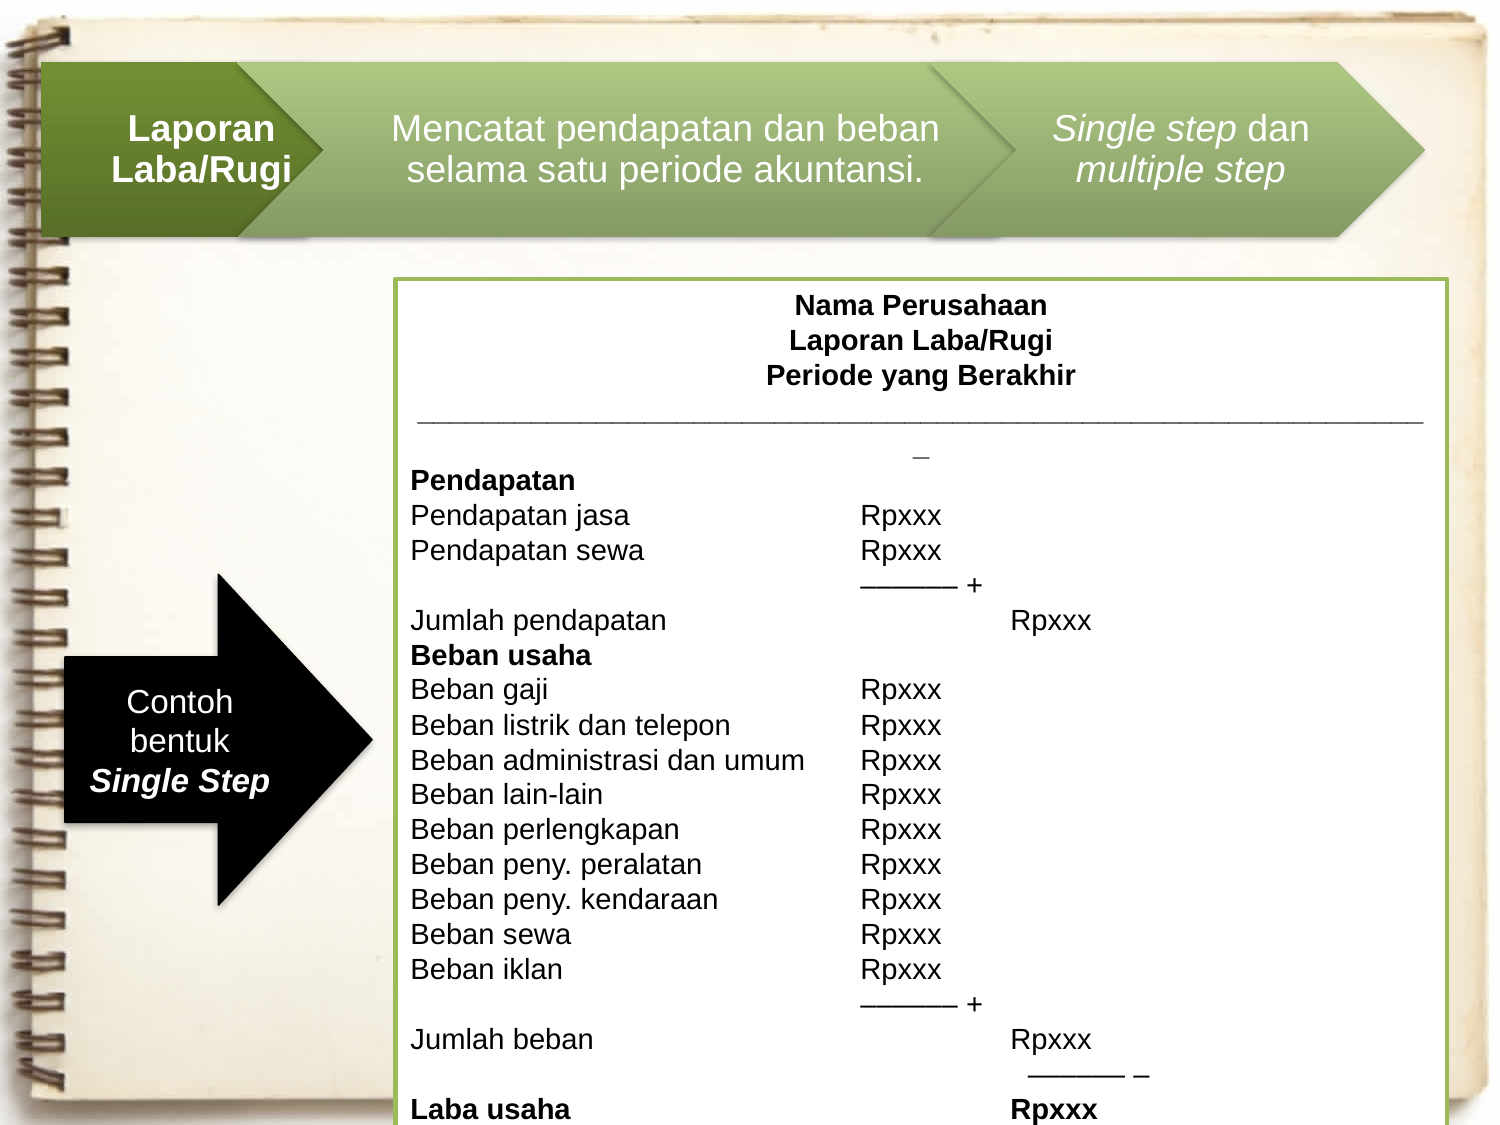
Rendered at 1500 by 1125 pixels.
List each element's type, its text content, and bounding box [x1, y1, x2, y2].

picture [0, 0, 1500, 1125]
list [41, 62, 1426, 238]
text_box Contoh bentuk Single Step [64, 573, 373, 906]
text_box Nama Perusahaan Laporan Laba/Rugi Periode yang Berakhir _______________________________________________________________ Pendapatan Pendapatan jasa Rpxxx Pendapatan sewa Rpxxx –––––– + Jumlah pendapatan Rpxxx Beban usaha Beban gaji Rpxxx Beban listrik dan telepon Rpxxx Beban administrasi dan umum Rpxxx Beban lain-lain Rpxxx Beban perlengkapan Rpxxx Beban peny. peralatan Rpxxx Beban peny. kendaraan Rpxxx Beban sewa Rpxxx Beban iklan Rpxxx –––––– + Jumlah beban Rpxxx –––––– – Laba usaha Rpxxx [393, 277, 1449, 1125]
